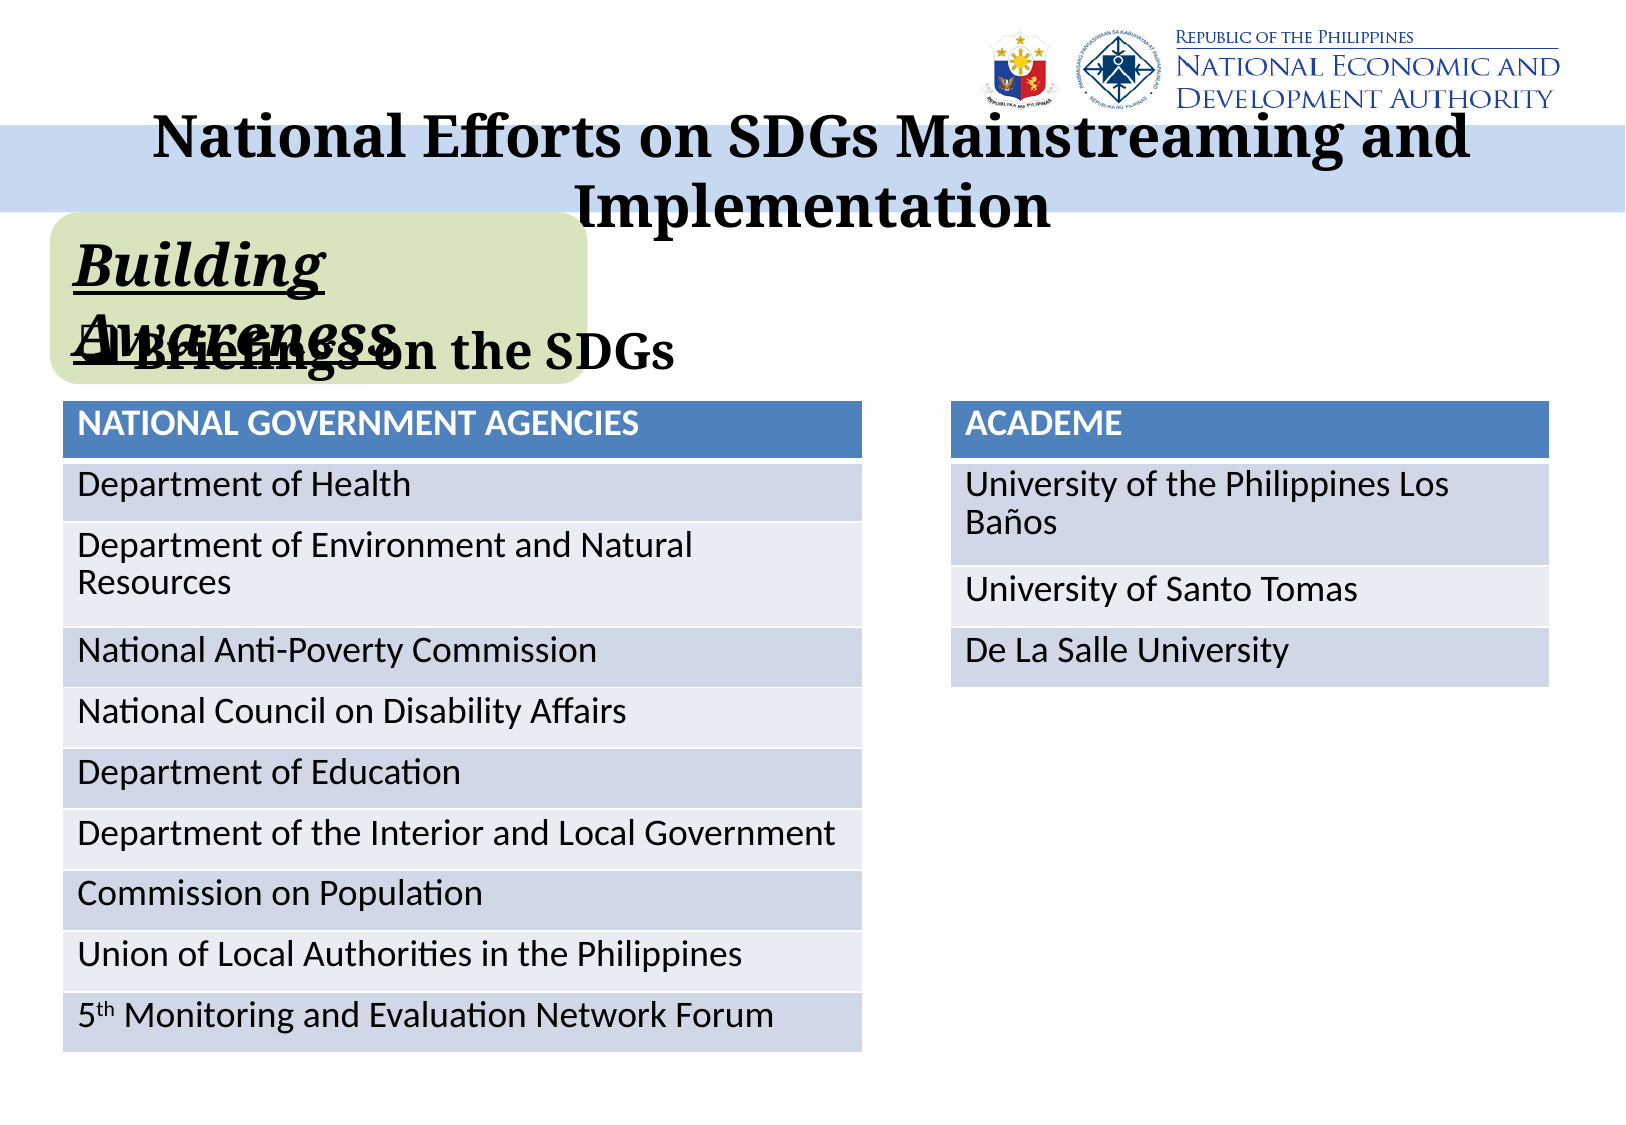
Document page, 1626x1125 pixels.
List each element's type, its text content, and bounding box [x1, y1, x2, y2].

table_cell Commission on Population [63, 871, 862, 930]
table_cell Union of Local Authorities in the Philippines [63, 932, 862, 991]
text_box Briefings on the SDGs [62, 312, 1450, 388]
table_cell Department of Environment and Natural Resources [63, 523, 862, 626]
table_cell Department of Education [63, 749, 862, 808]
table_cell Department of Health [63, 464, 862, 521]
table_cell National Anti-Poverty Commission [63, 628, 862, 687]
table_cell De La Salle University [951, 628, 1549, 687]
table_cell 5th Monitoring and Evaluation Network Forum [63, 993, 862, 1052]
table_header NATIONAL GOVERNMENT AGENCIES [63, 401, 862, 458]
table_cell National Council on Disability Affairs [63, 688, 862, 747]
table_cell University of Santo Tomas [951, 567, 1549, 626]
picture [0, 0, 1626, 1125]
text_box Building Awareness [49, 212, 588, 379]
table_cell University of the Philippines Los Baños [951, 464, 1549, 565]
table_cell Department of the Interior and Local Government [63, 810, 862, 869]
table_header ACADEME [951, 401, 1549, 458]
title National Efforts on SDGs Mainstreaming and Implementation [0, 124, 1625, 213]
